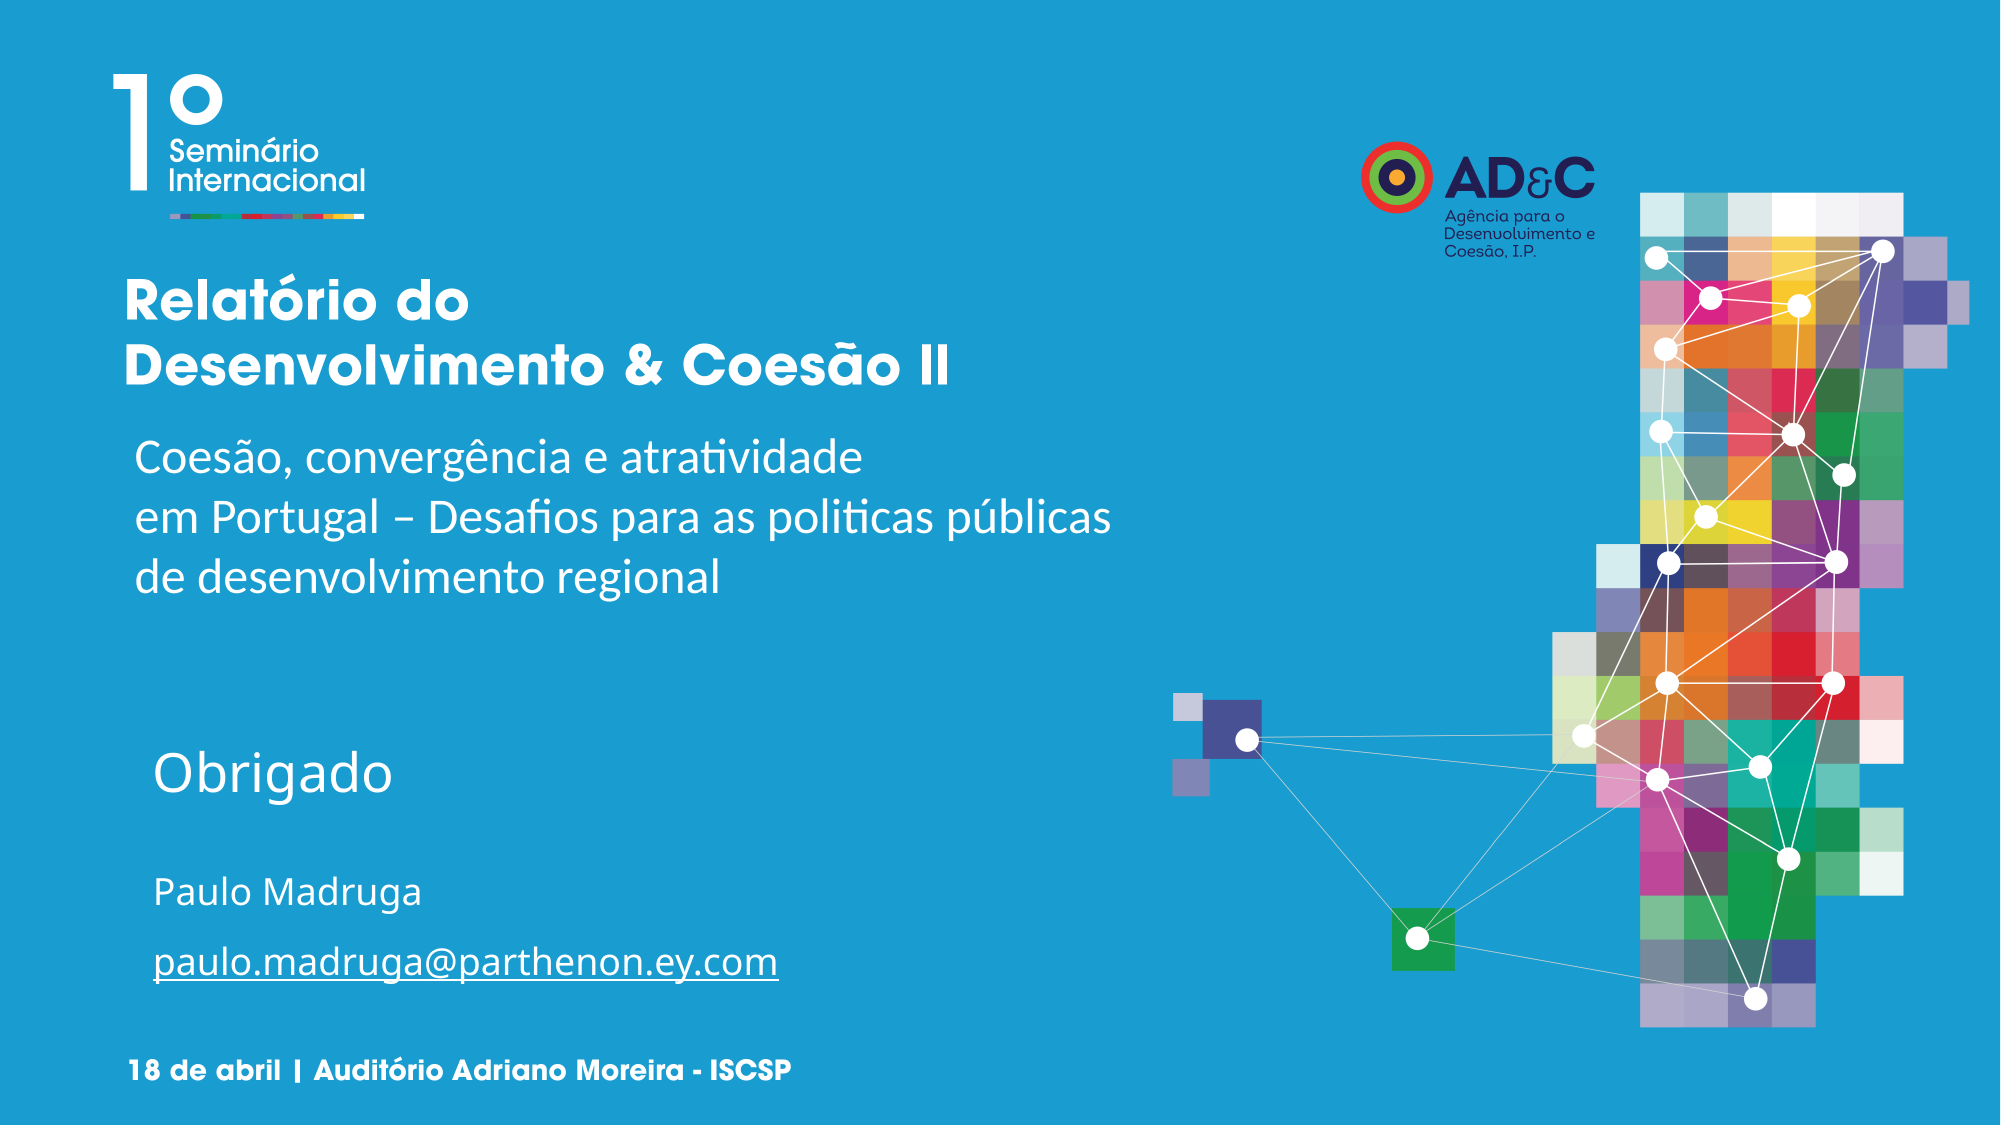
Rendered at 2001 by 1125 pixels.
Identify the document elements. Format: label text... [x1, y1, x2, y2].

text_box Coesão, convergência e atratividade em Portugal – Desafios para as politicas públicas de desenvolvimento regional [119, 416, 1154, 612]
text_box Obrigado [138, 731, 682, 811]
picture [0, 0, 2001, 1125]
text_box Paulo Madruga paulo.madruga@parthenon.ey.com [138, 837, 1000, 997]
